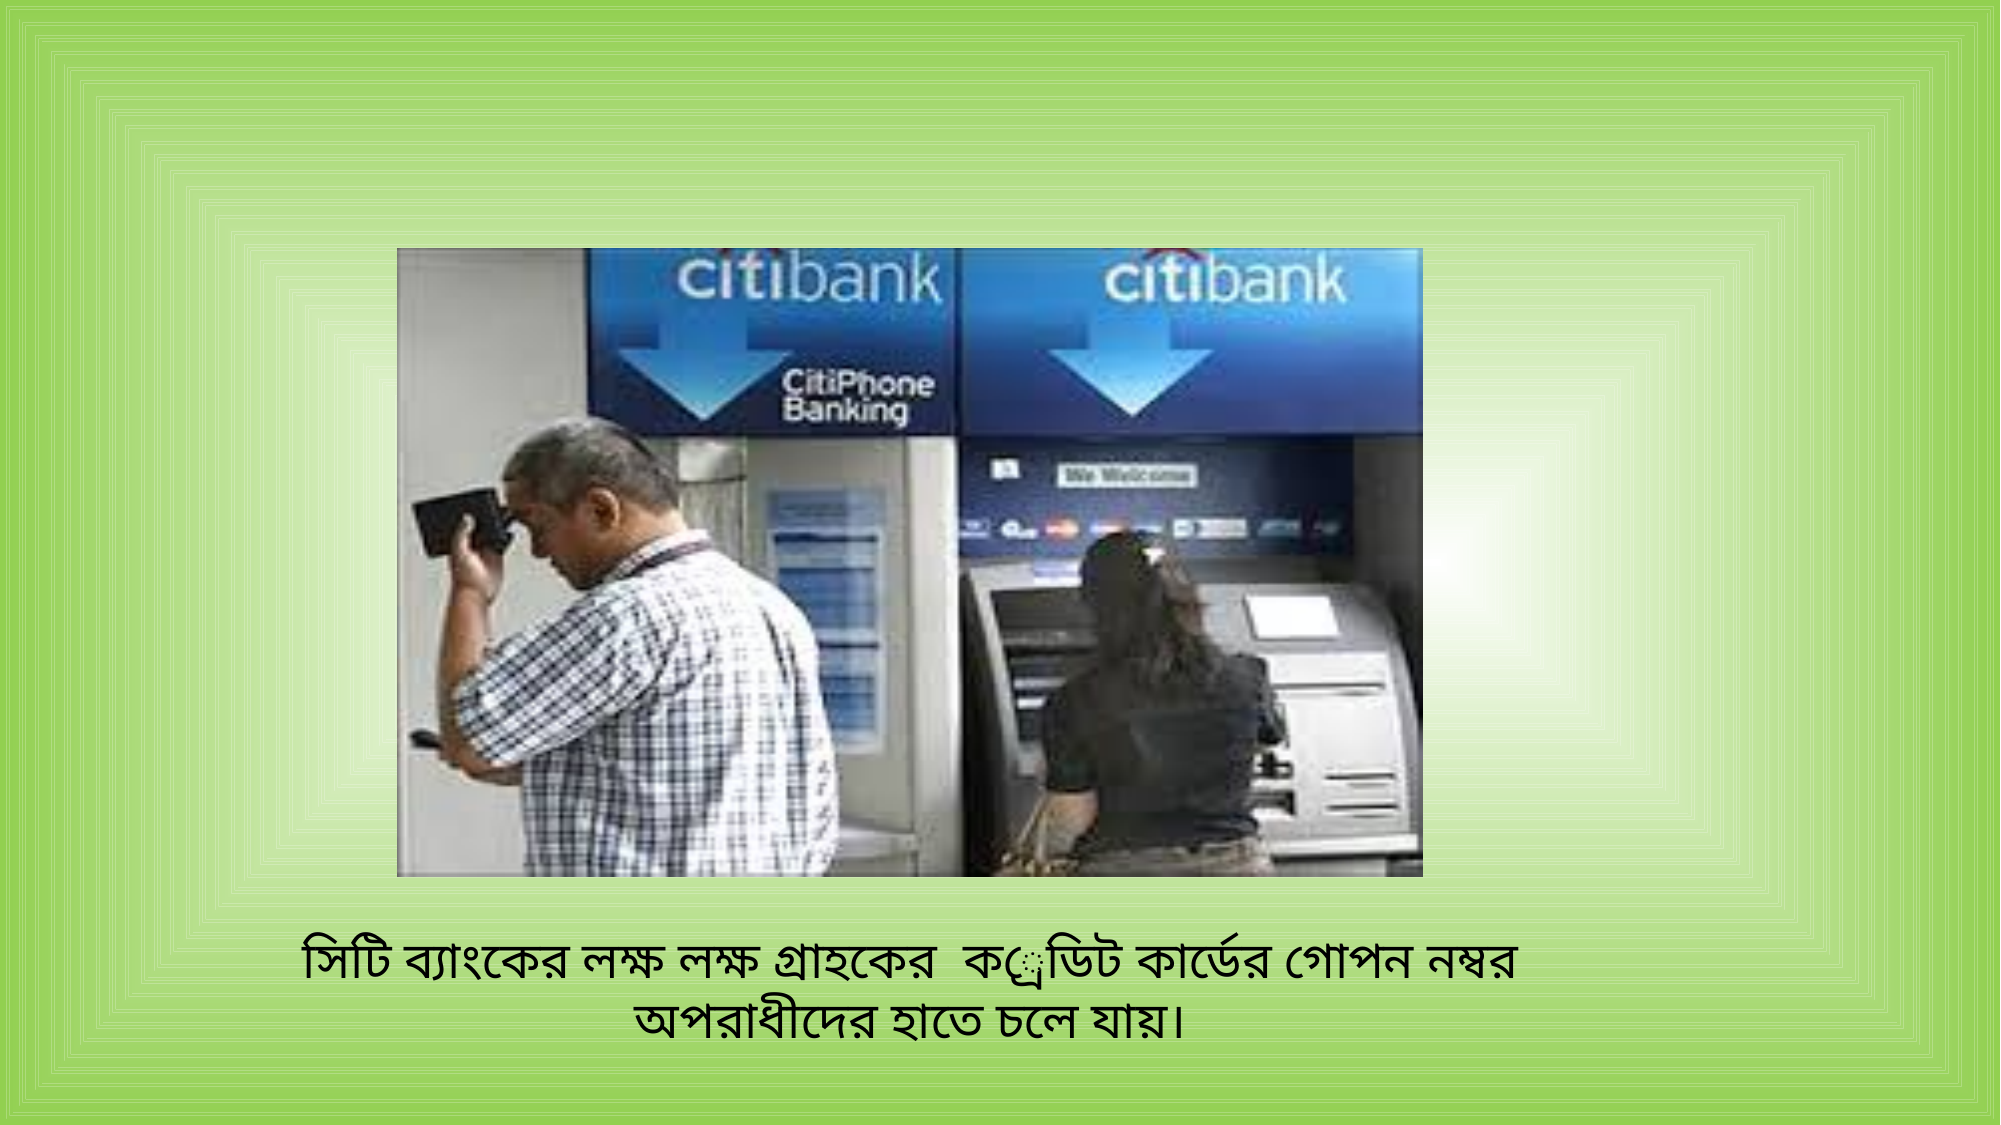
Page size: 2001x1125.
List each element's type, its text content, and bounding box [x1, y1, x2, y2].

text_box সিটি ব্যাংকের লক্ষ লক্ষ গ্রাহকের ক্রেডিট কার্ডের গোপন নম্বর অপরাধীদের হাতে চলে যায়। [192, 921, 1629, 1057]
picture [397, 248, 1423, 877]
